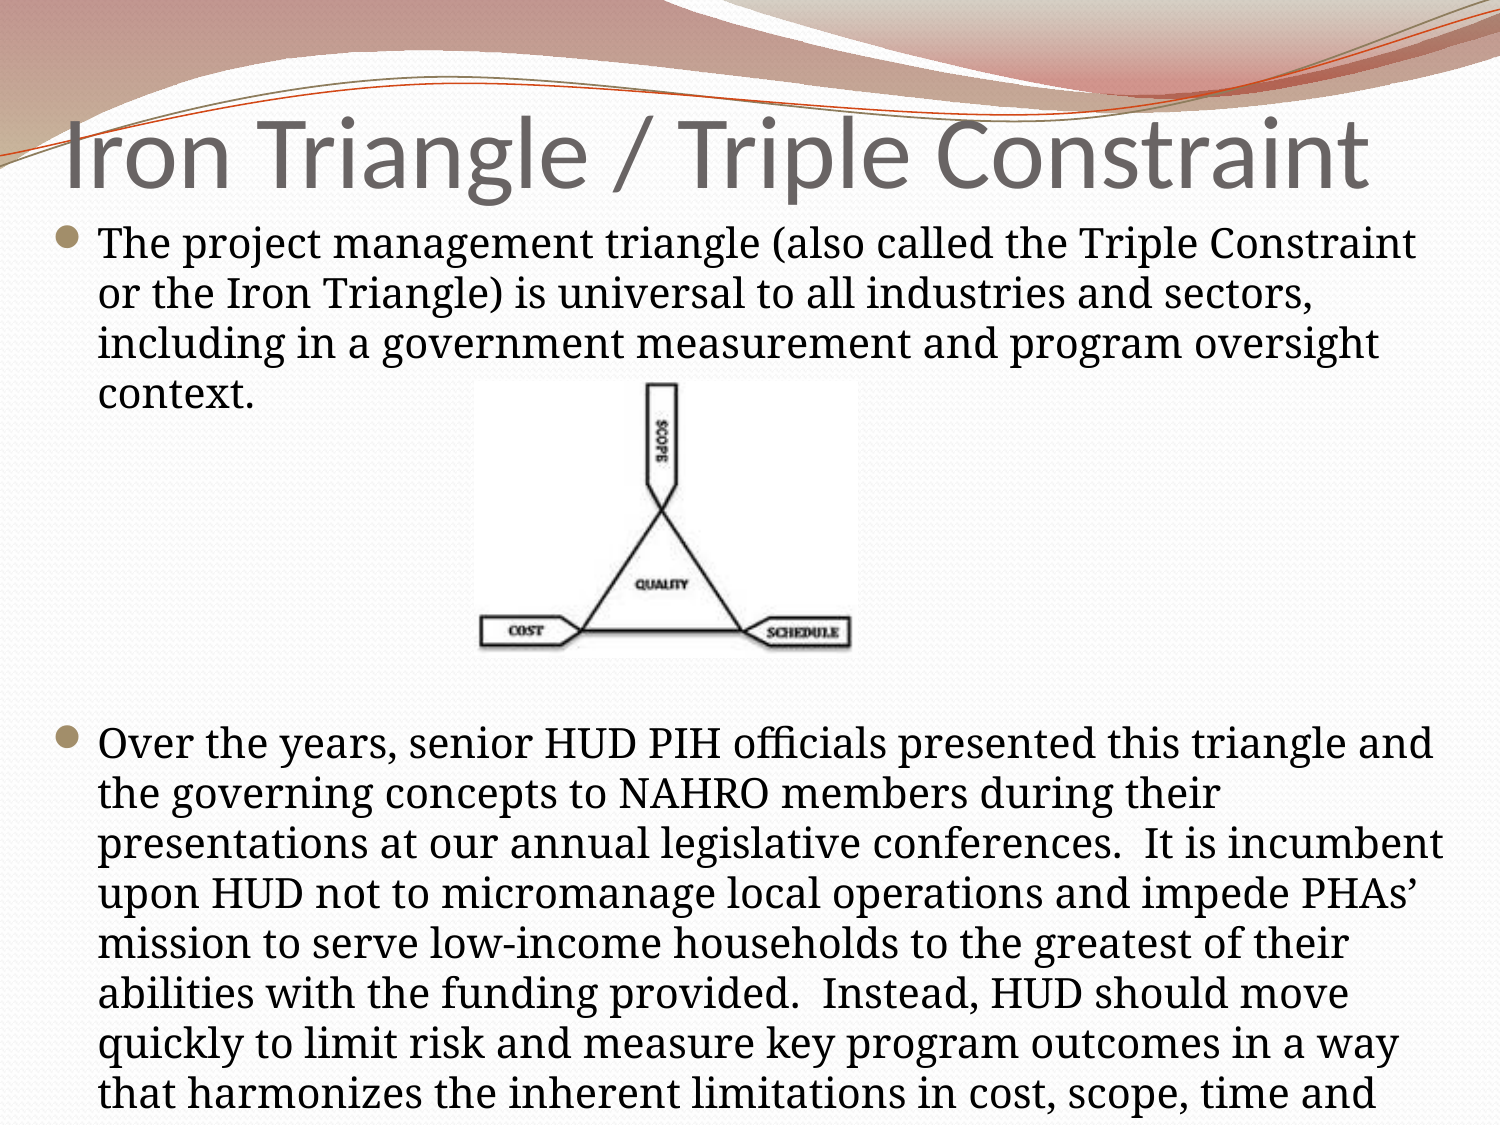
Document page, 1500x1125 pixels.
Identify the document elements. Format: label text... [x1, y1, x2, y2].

list The project management triangle (also called the Triple Constraint or the Iron Triangle) is universal to all industries and sectors, including in a government measurement and program oversight context. Over the years, senior HUD PIH officials presented this triangle and the governing concepts to NAHRO members during their presentations at our annual legislative conferences. It is incumbent upon HUD not to micromanage local operations and impede PHAs’ mission to serve low-income households to the greatest of their abilities with the funding provided. Instead, HUD should move quickly to limit risk and measure key program outcomes in a way that harmonizes the inherent limitations in cost, scope, time and schedule requirements. [37, 209, 1486, 1050]
picture [474, 381, 858, 659]
title Iron Triangle / Triple Constraint [62, 37, 1413, 209]
table_cell Sec. 8 PBRA [467, 382, 863, 672]
